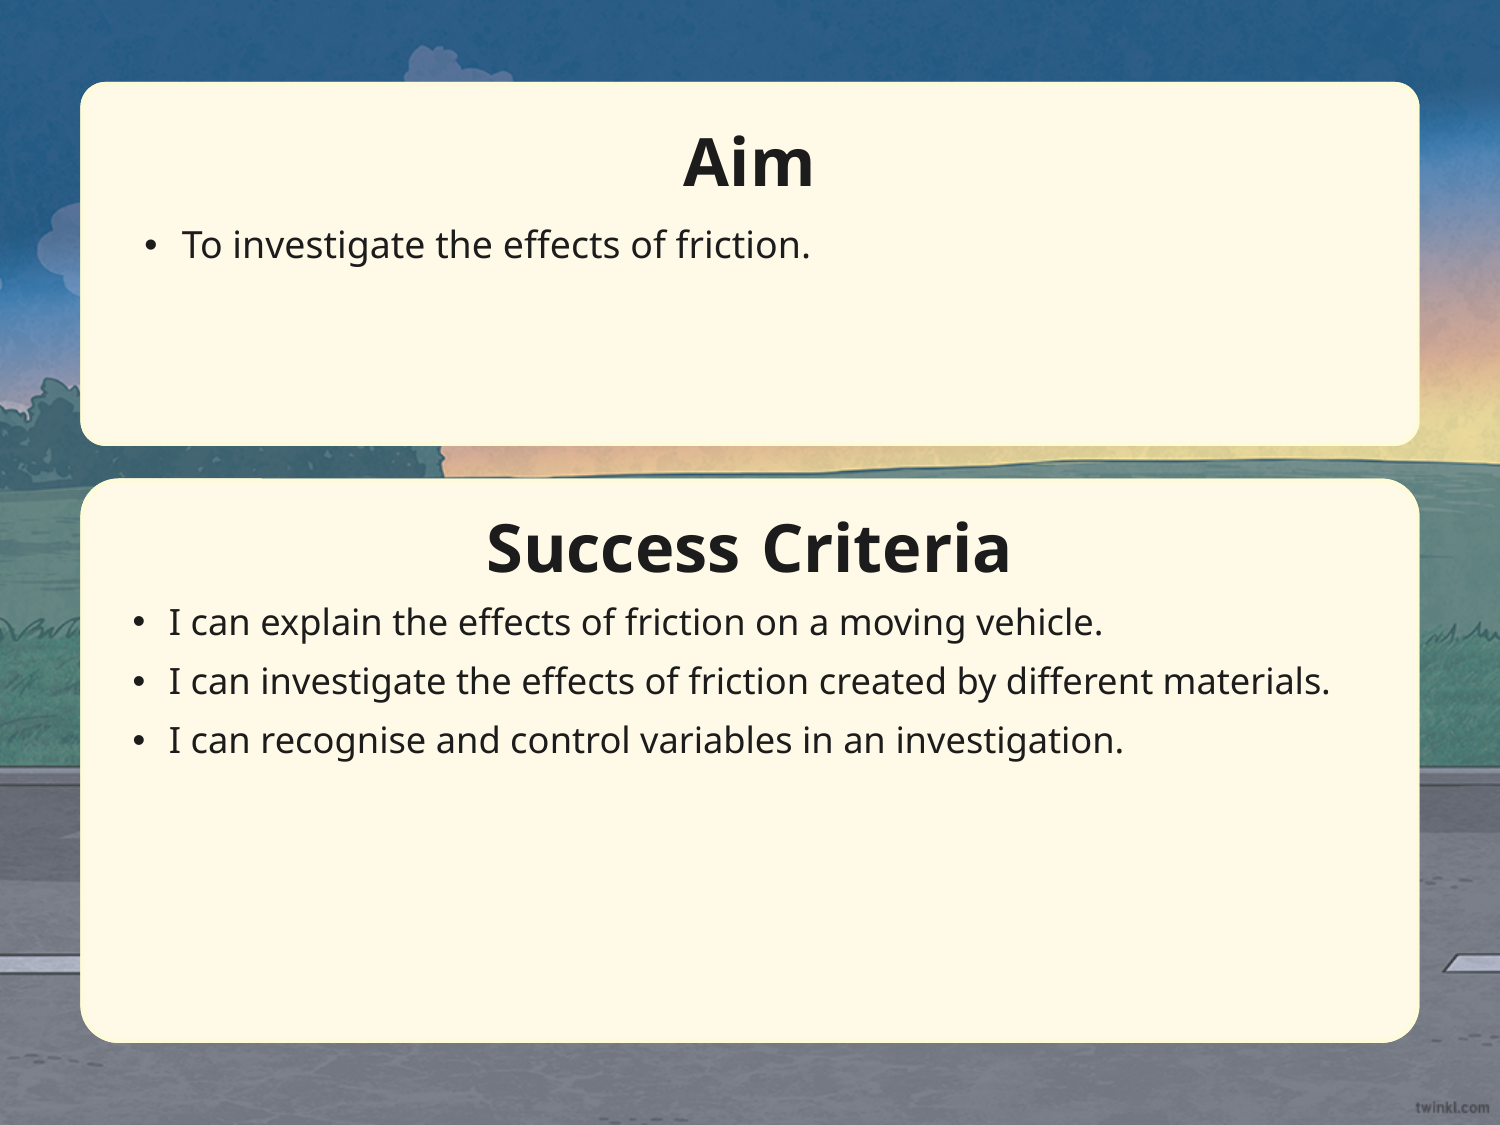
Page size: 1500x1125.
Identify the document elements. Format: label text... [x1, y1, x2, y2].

text_box Success Criteria [103, 503, 1397, 562]
text_box Aim [103, 120, 1397, 183]
list To investigate the effects of friction. [101, 183, 1399, 418]
picture [0, 0, 1500, 1125]
text_box [81, 479, 1419, 1042]
text_box [81, 83, 1419, 445]
text_box I can explain the effects of friction on a moving vehicle. I can investigate the effects of friction created by different materials. I can recognise and control variables in an investigation. [103, 562, 1397, 794]
